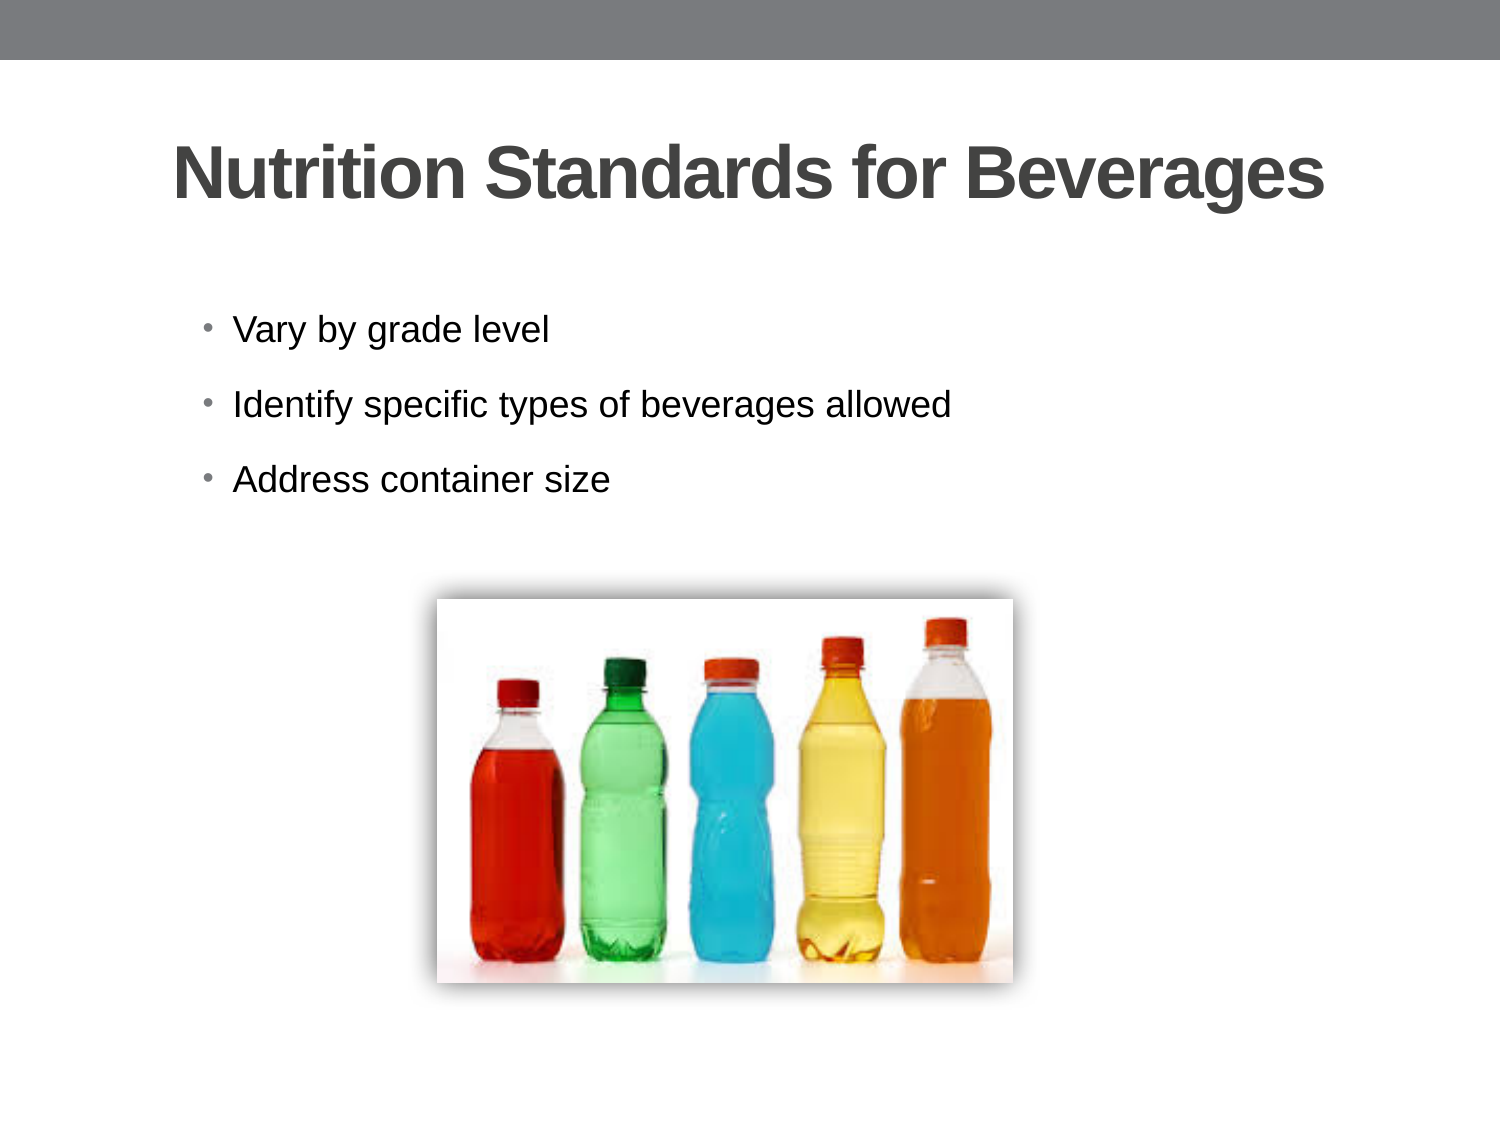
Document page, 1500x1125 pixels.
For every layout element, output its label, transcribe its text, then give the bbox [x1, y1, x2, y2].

list Vary by grade level Identify specific types of beverages allowed Address container size [187, 275, 1000, 538]
title Nutrition Standards for Beverages [75, 87, 1425, 250]
picture [437, 599, 1013, 983]
